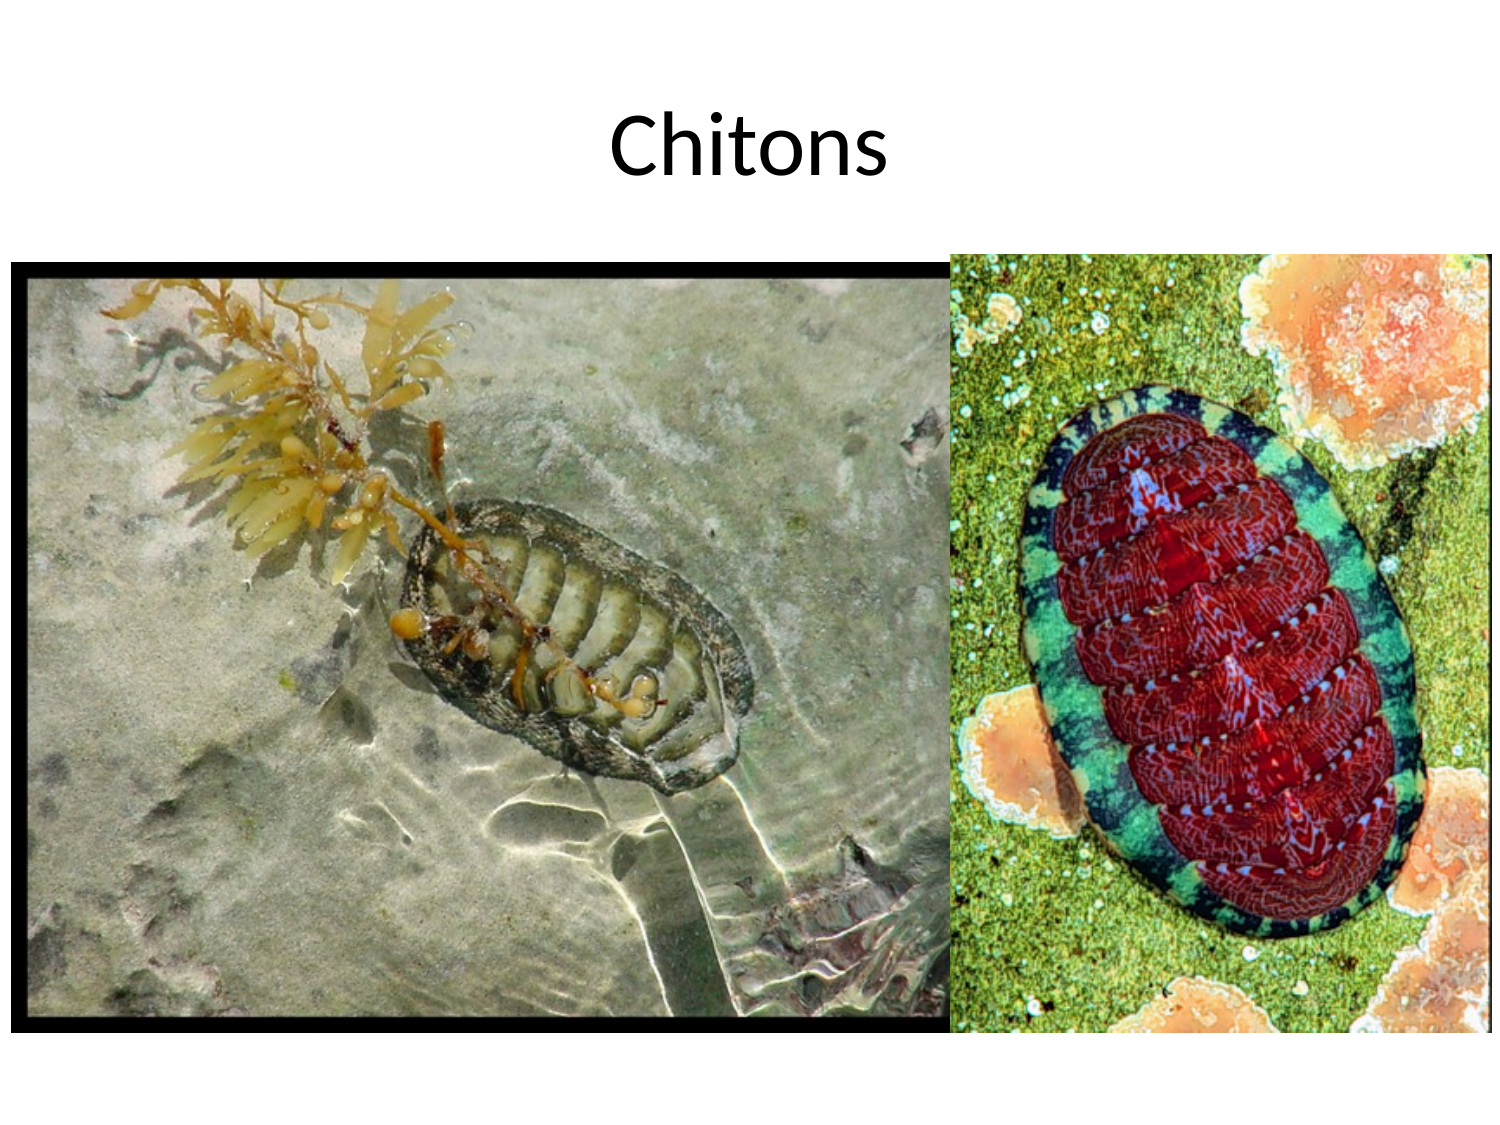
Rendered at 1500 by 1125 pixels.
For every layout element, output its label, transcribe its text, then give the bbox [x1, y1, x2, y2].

title Chitons [75, 45, 1425, 233]
picture [11, 254, 1492, 1033]
